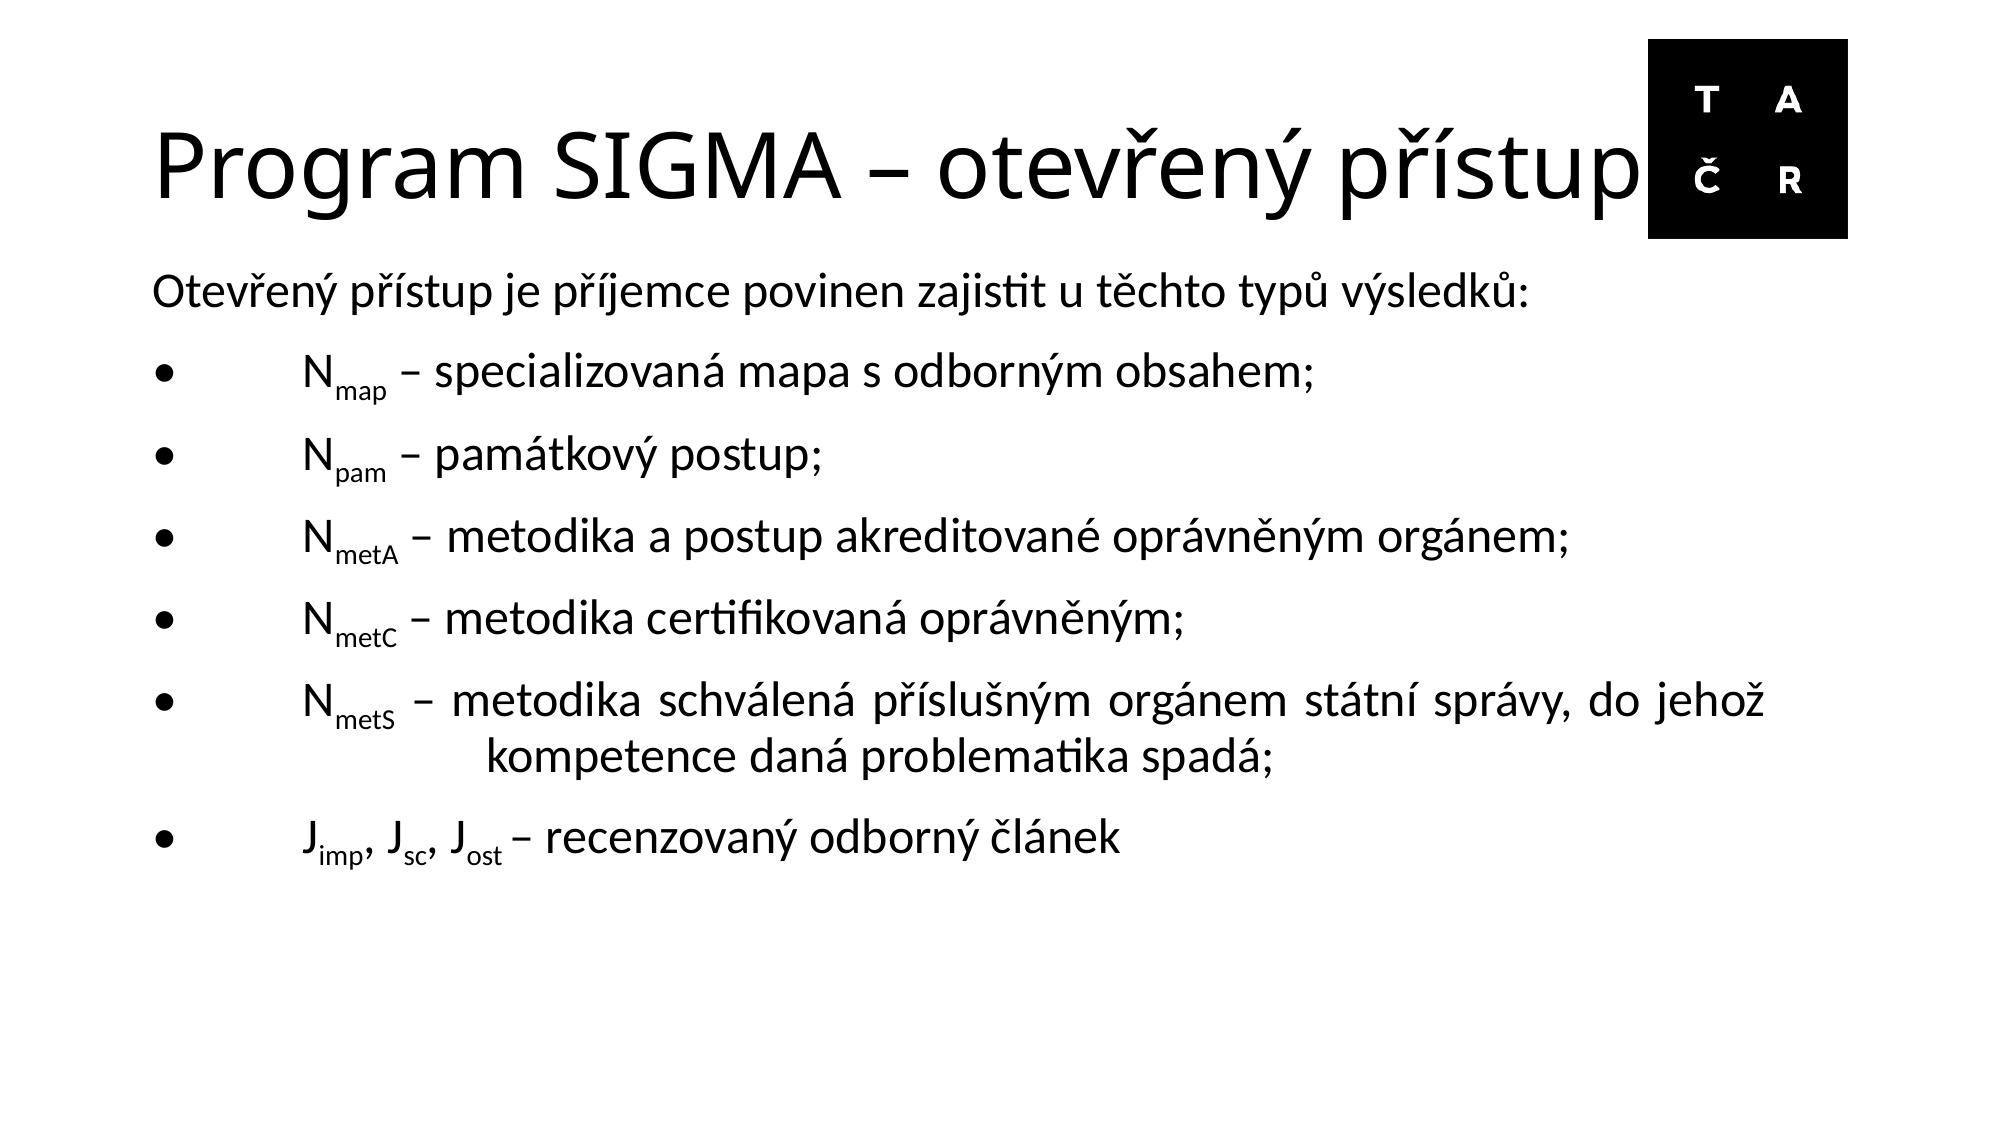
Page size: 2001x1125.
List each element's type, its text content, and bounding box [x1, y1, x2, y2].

title Program SIGMA – otevřený přístup [137, 59, 1863, 256]
list Otevřený přístup je příjemce povinen zajistit u těchto typů výsledků: • Nmap – specializovaná mapa s odborným obsahem; • Npam – památkový postup; • NmetA – metodika a postup akreditované oprávněným orgánem; • NmetC – metodika certifikovaná oprávněným; • NmetS – metodika schválená příslušným orgánem státní správy, do jehož kompetence daná problematika spadá; • Jimp, Jsc, Jost – recenzovaný odborný článek [137, 256, 1863, 1066]
picture [1647, 39, 1848, 239]
